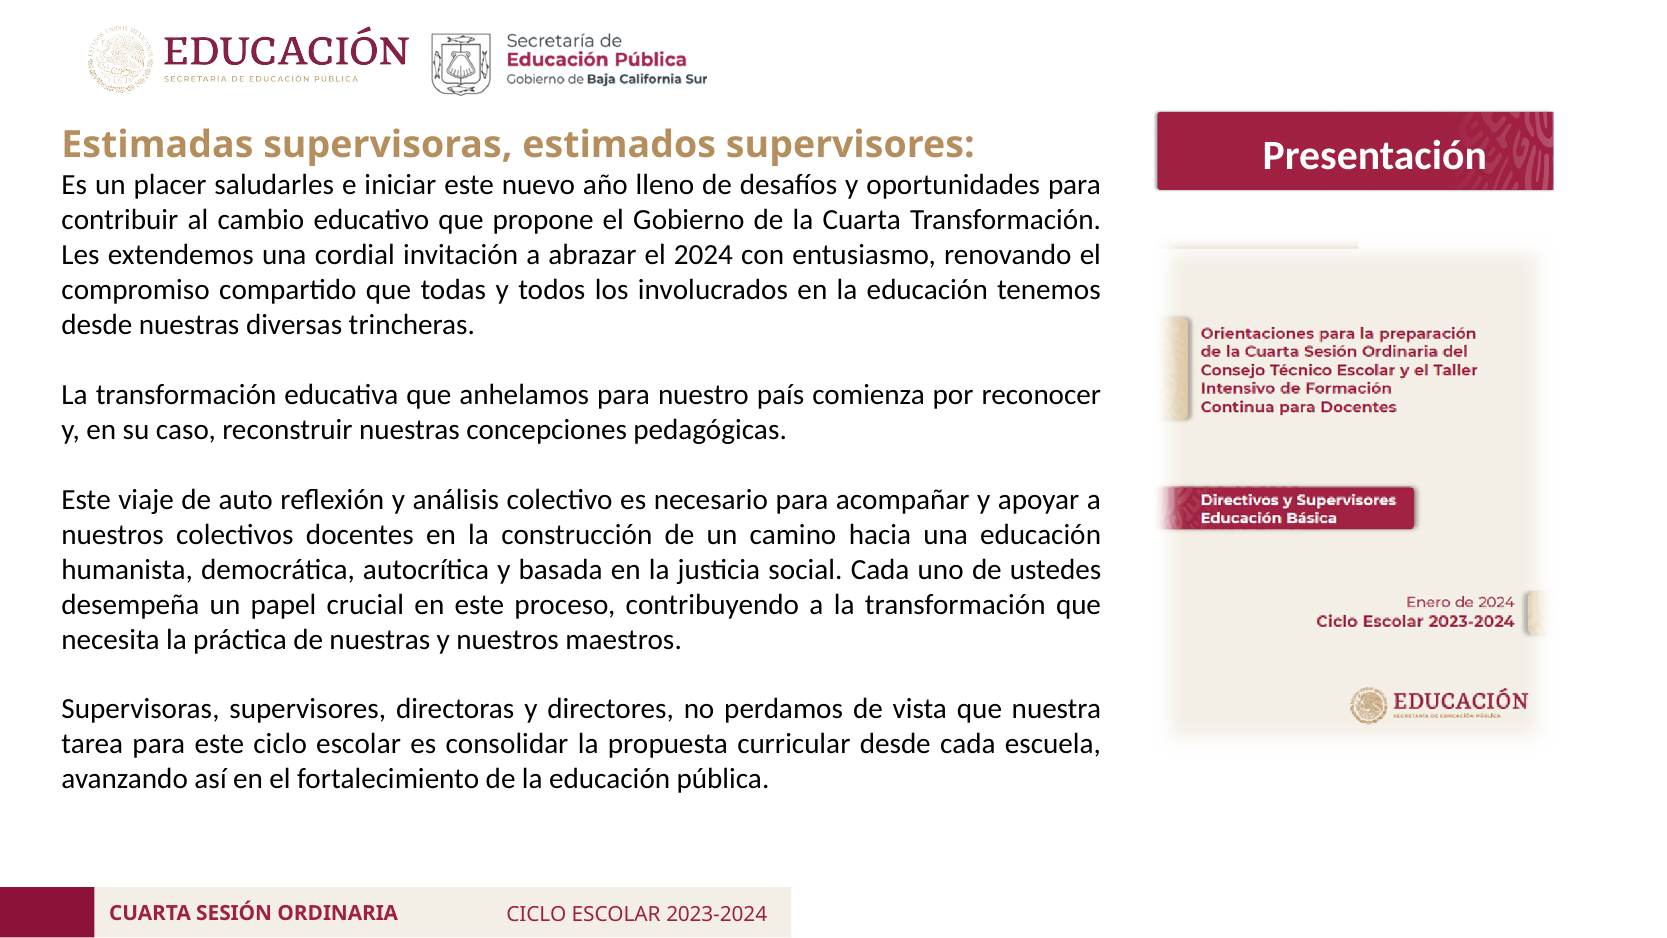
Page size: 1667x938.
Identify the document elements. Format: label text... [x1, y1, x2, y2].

picture [71, 15, 424, 106]
picture [429, 31, 707, 97]
text_box Estimadas supervisoras, estimados supervisores: Es un placer saludarles e iniciar este nuevo año lleno de desafíos y oportunidades para contribuir al cambio educativo que propone el Gobierno de la Cuarta Transformación. Les extendemos una cordial invitación a abrazar el 2024 con entusiasmo, renovando el compromiso compartido que todas y todos los involucrados en la educación tenemos desde nuestras diversas trincheras. La transformación educativa que anhelamos para nuestro país comienza por reconocer y, en su caso, reconstruir nuestras concepciones pedagógicas. Este viaje de auto reflexión y análisis colectivo es necesario para acompañar y apoyar a nuestros colectivos docentes en la construcción de un camino hacia una educación humanista, democrática, autocrítica y basada en la justicia social. Cada uno de ustedes desempeña un papel crucial en este proceso, contribuyendo a la transformación que necesita la práctica de nuestras y nuestros maestros. Supervisoras, supervisores, directoras y directores, no perdamos de vista que nuestra tarea para este ciclo escolar es consolidar la propuesta curricular desde cada escuela, avanzando así en el fortalecimiento de la educación pública. [46, 112, 1117, 803]
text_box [1152, 108, 1555, 193]
picture [1152, 235, 1555, 755]
